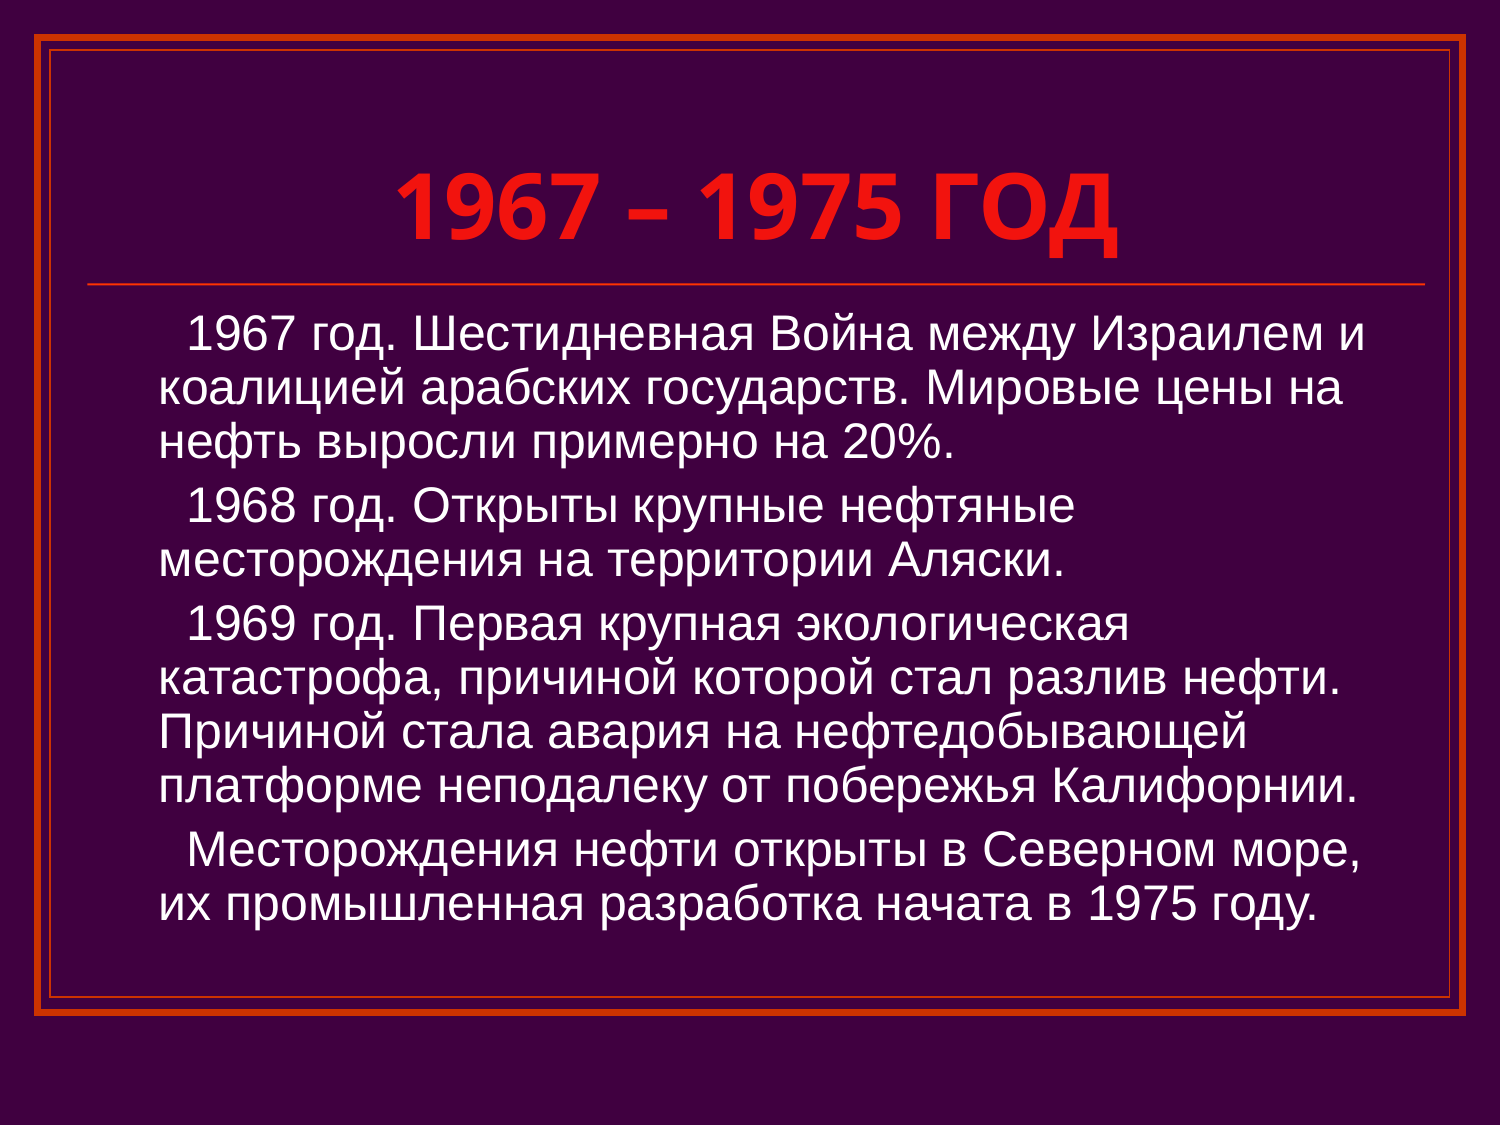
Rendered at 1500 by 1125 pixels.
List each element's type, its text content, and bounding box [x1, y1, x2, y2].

title 1967 – 1975 ГОД [87, 77, 1425, 266]
list 1967 год. Шестидневная Война между Израилем и коалицией арабских государств. Мировые цены на нефть выросли примерно на 20%. 1968 год. Открыты крупные нефтяные месторождения на территории Аляски. 1969 год. Первая крупная экологическая катастрофа, причиной которой стал разлив нефти. Причиной стала авария на нефтедобывающей платформе неподалеку от побережья Калифорнии. Месторождения нефти открыты в Северном море, их промышленная разработка начата в 1975 году. [87, 299, 1425, 1075]
